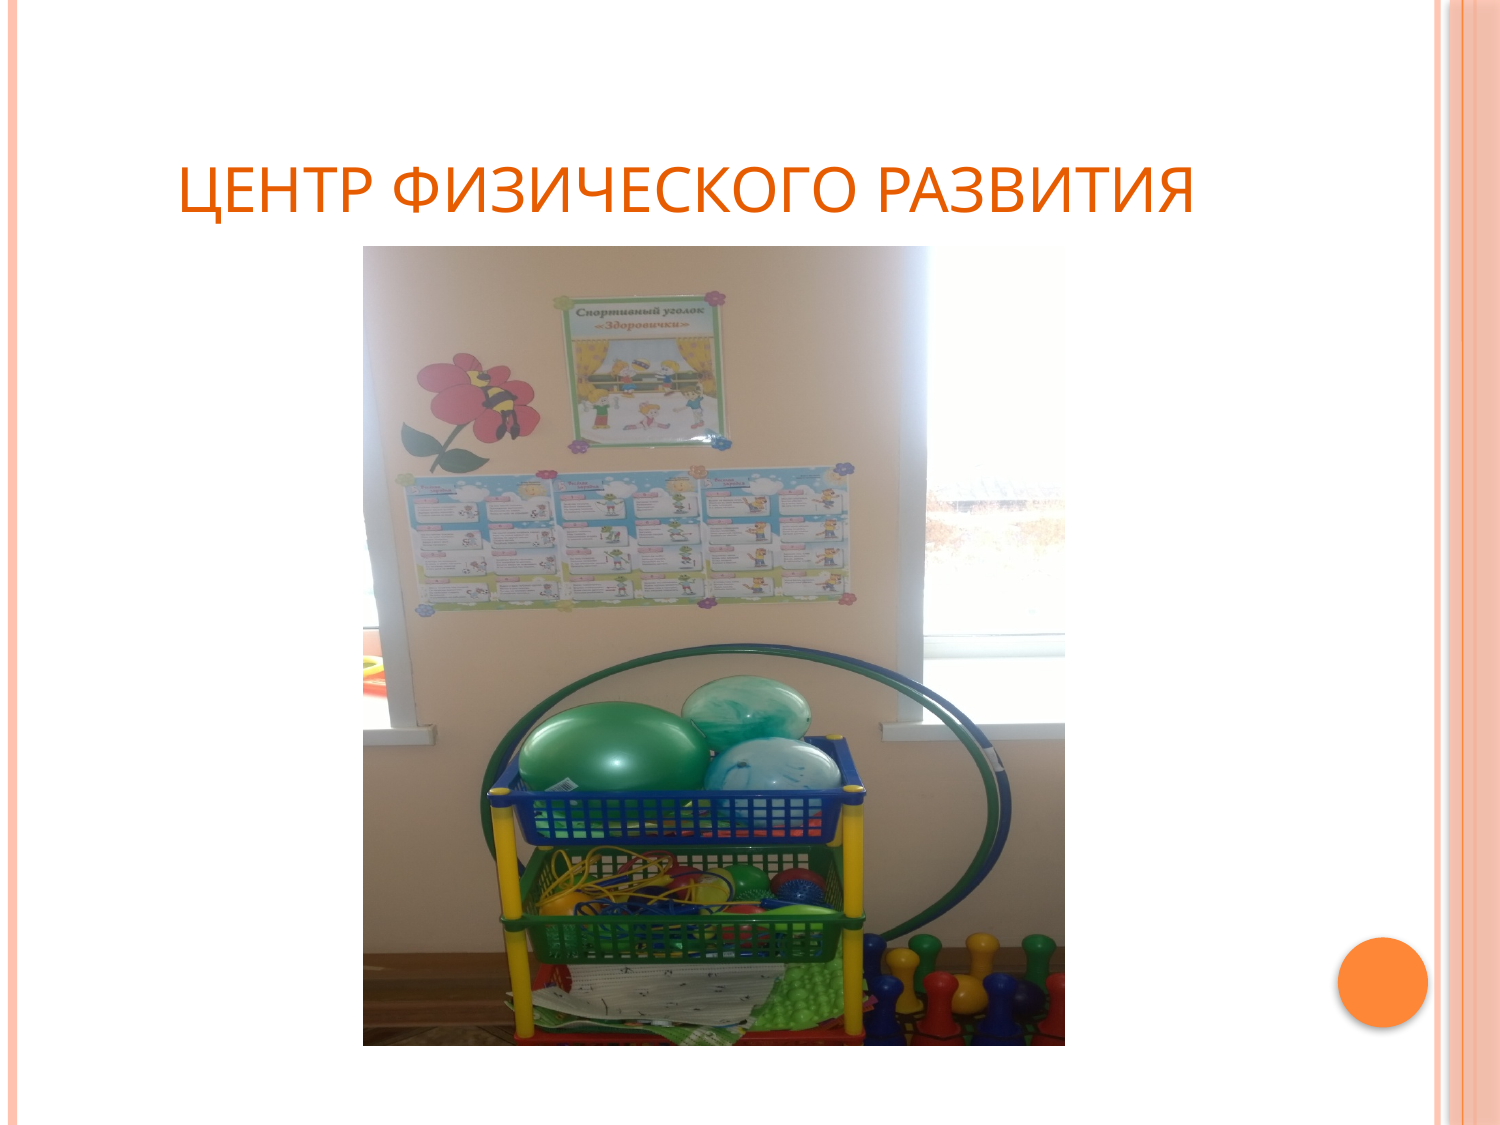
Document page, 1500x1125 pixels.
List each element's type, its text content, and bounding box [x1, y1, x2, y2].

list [362, 245, 1066, 1046]
title Центр физического развития [75, 45, 1300, 233]
